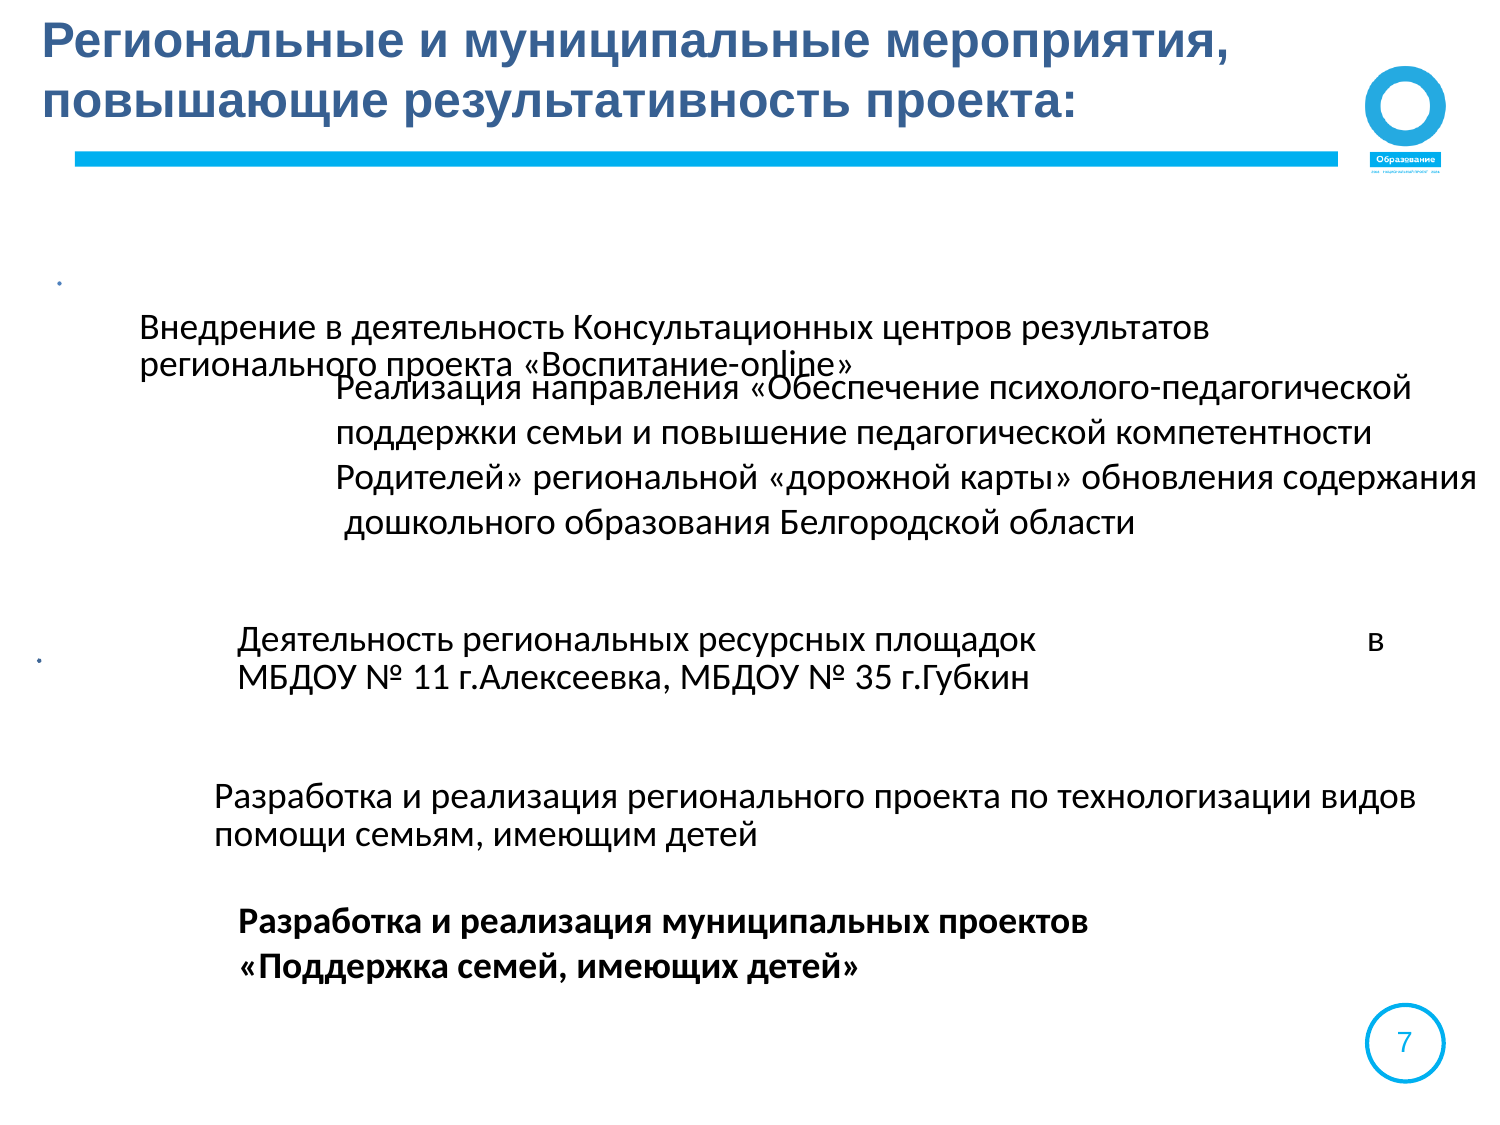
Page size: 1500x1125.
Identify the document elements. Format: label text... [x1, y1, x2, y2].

title Региональные и муниципальные мероприятия, повышающие результативность проекта: [26, 0, 1500, 188]
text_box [34, 198, 1460, 1034]
text_box Реализация направления «Обеспечение психолого-педагогической поддержки семьи и повышение педагогической компетентности Родителей» региональной «дорожной карты» обновления содержания дошкольного образования Белгородской области [1463, 354, 1494, 550]
